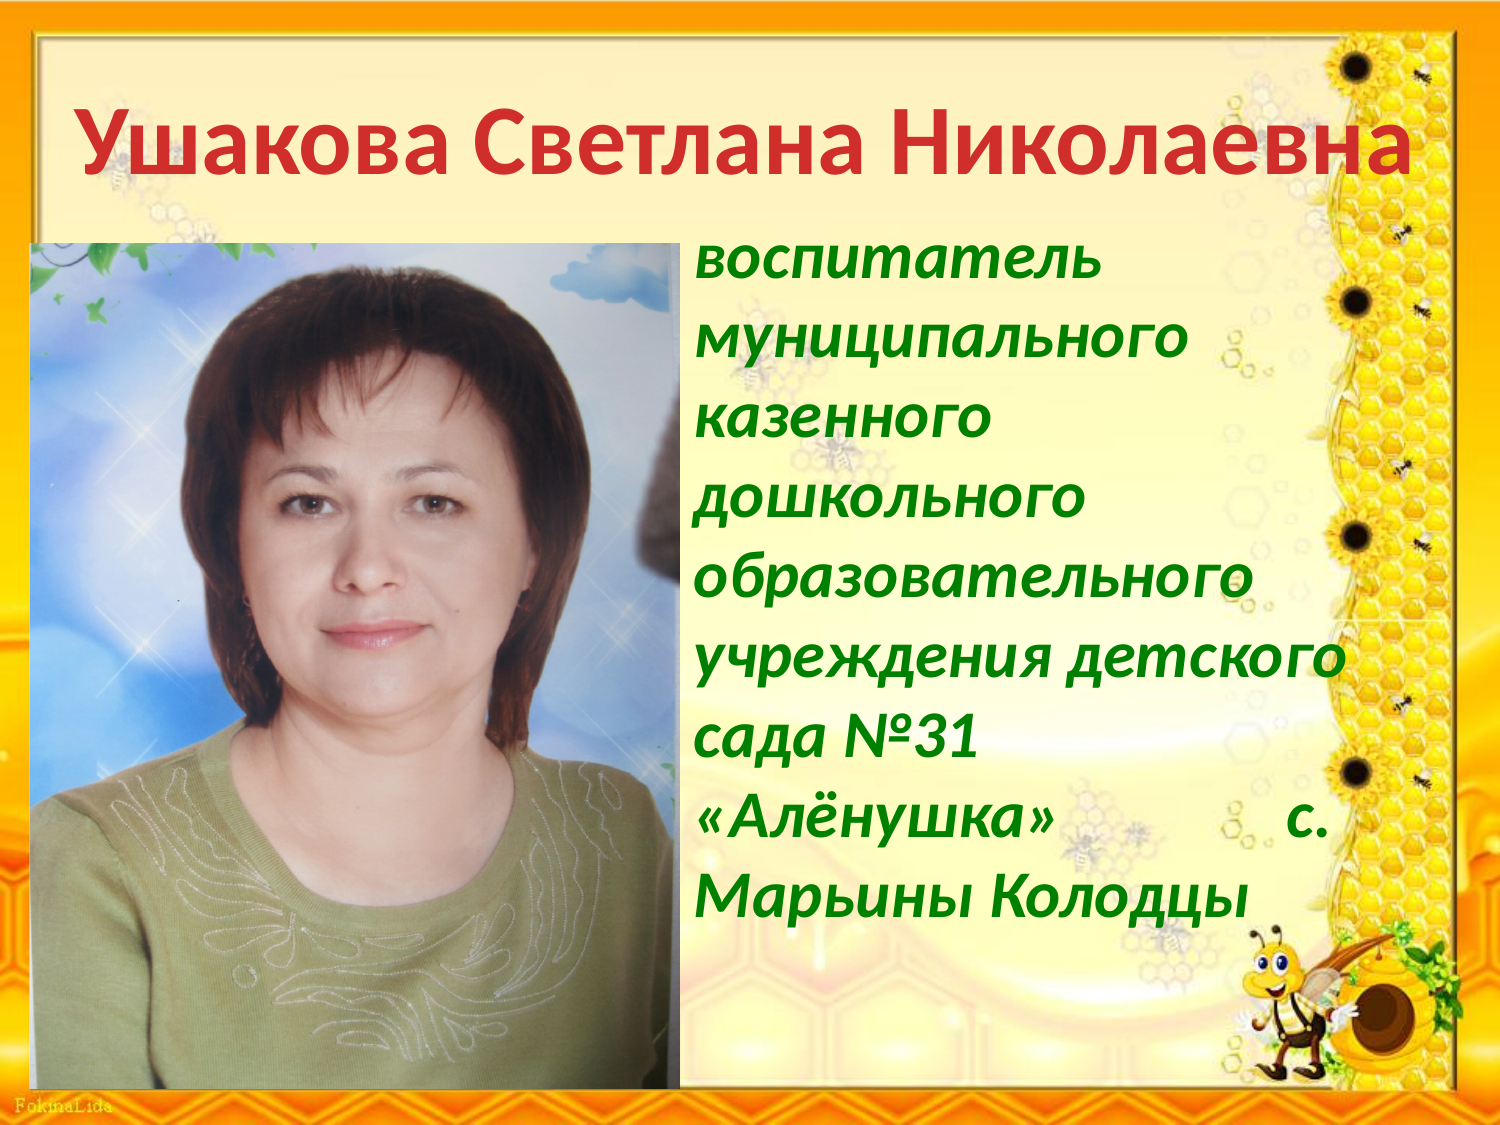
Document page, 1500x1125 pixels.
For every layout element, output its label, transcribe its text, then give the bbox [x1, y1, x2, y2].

text_box Ушакова Светлана Николаевна [59, 67, 1431, 203]
text_box воспитатель муниципального казенного дошкольного образовательного учреждения детского сада №31 «Алёнушка» с. Марьины Колодцы [679, 203, 1376, 939]
picture [0, 0, 1500, 1125]
